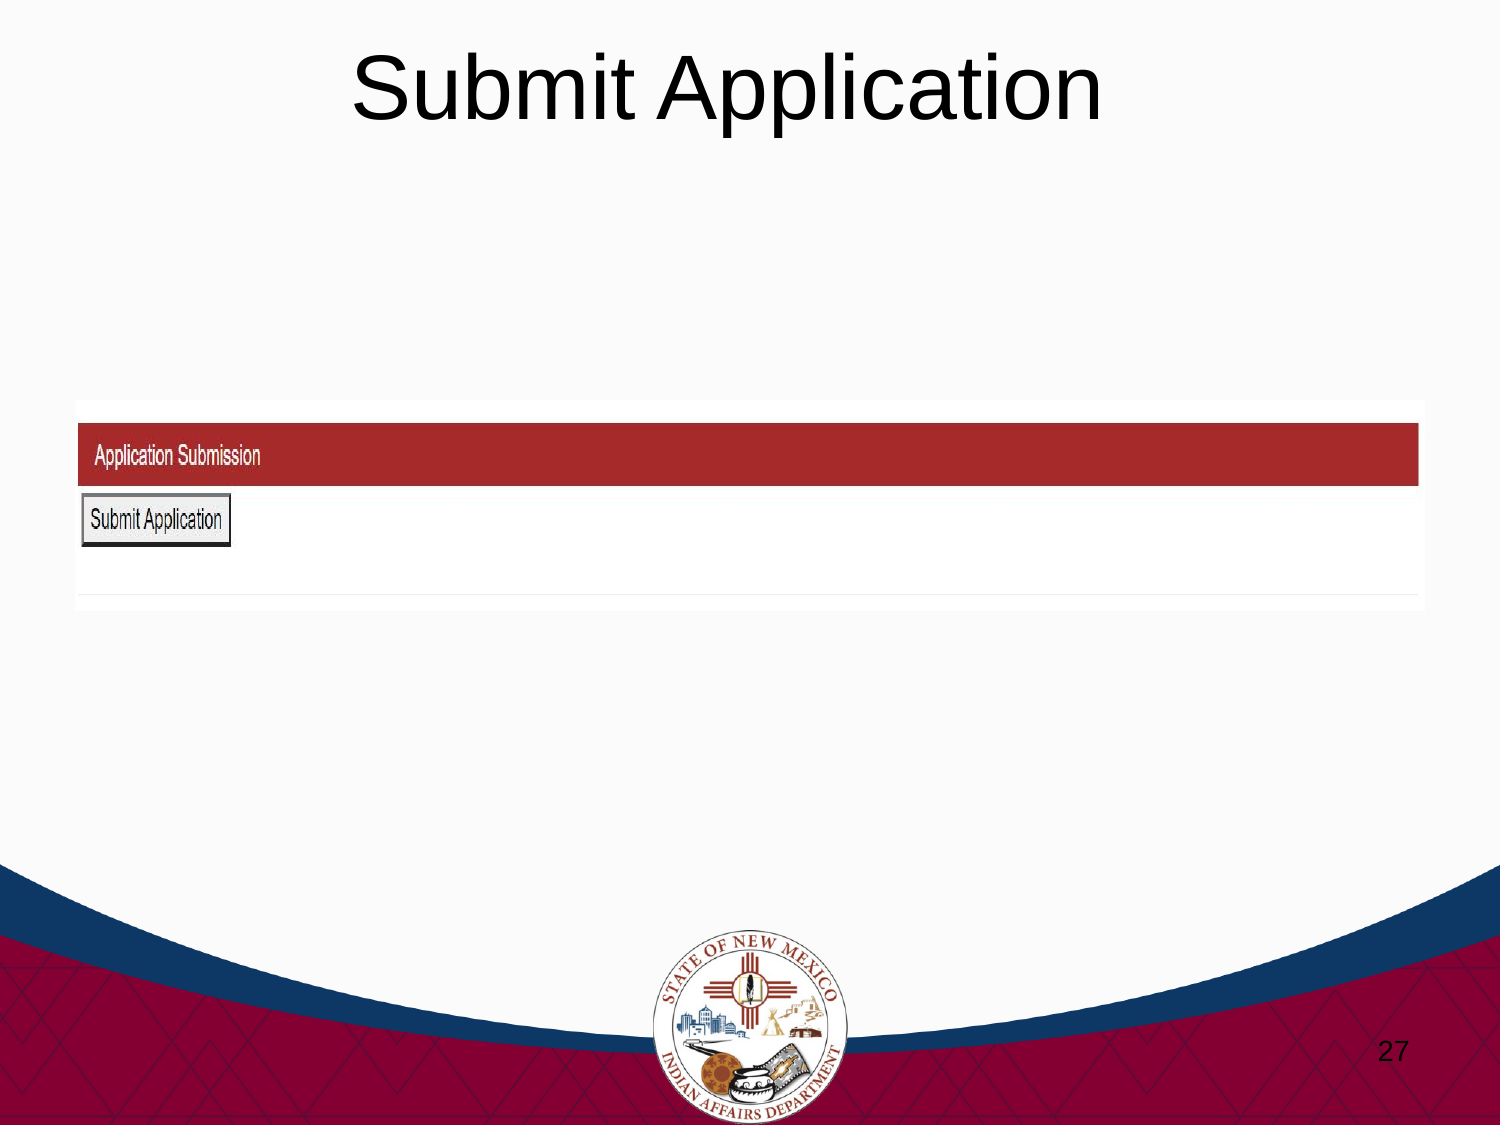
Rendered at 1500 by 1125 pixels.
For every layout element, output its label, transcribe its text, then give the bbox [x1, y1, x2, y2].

picture [0, 0, 1500, 1125]
title Submit Application [66, 22, 1417, 144]
slide_number 27 [1074, 1024, 1425, 1103]
